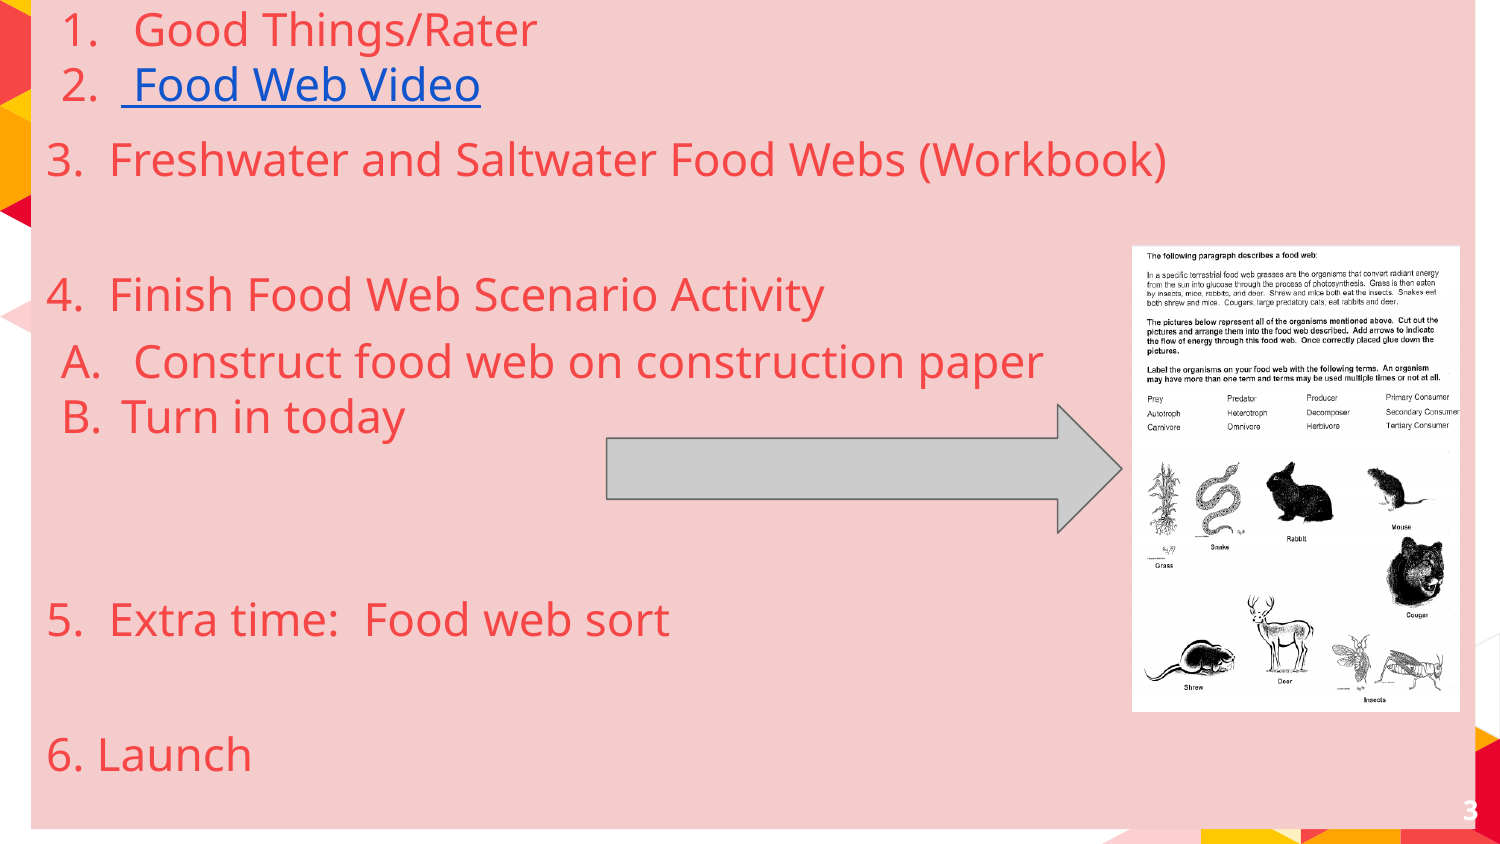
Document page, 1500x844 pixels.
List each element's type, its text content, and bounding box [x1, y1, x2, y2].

text_box [606, 404, 1123, 534]
picture [1132, 245, 1460, 712]
list Good Things/Rater Food Web Video 3. Freshwater and Saltwater Food Webs (Workbook) 4. Finish Food Web Scenario Activity Construct food web on construction paper Turn in today 5. Extra time: Food web sort 6. Launch [31, 0, 1476, 830]
slide_number 3 [1403, 779, 1494, 844]
